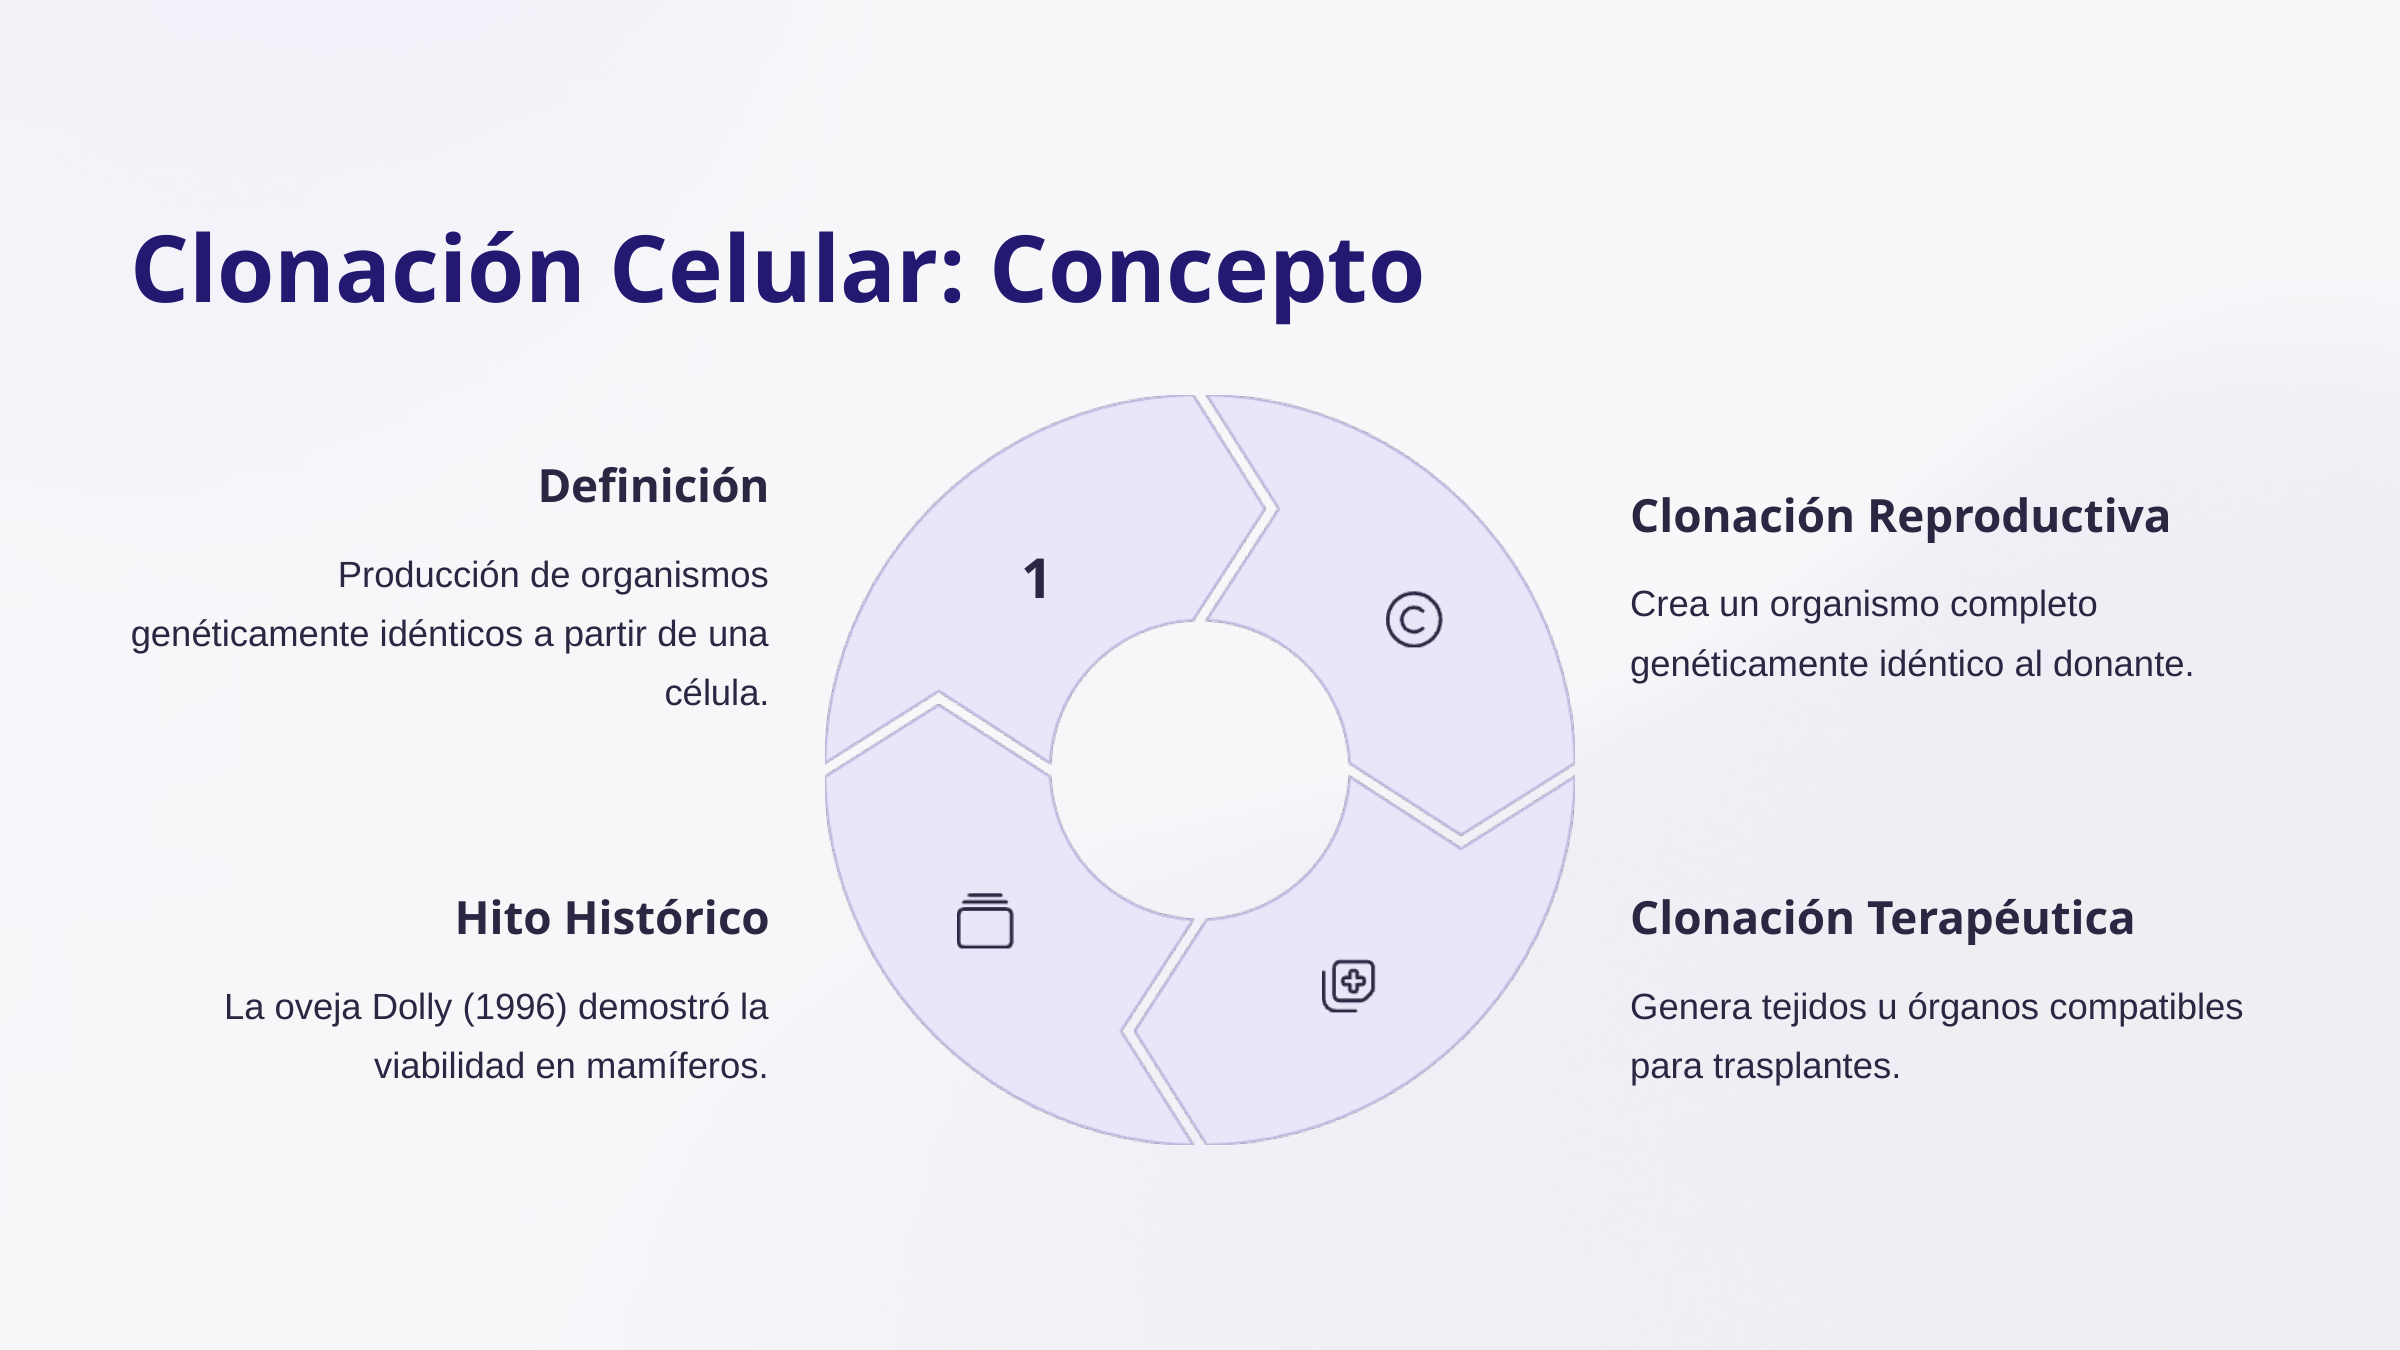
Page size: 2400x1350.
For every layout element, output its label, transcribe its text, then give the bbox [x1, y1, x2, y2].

picture [825, 395, 1575, 1145]
text_box Definición [304, 454, 770, 513]
text_box Hito Histórico [304, 886, 770, 945]
text_box Producción de organismos genéticamente idénticos a partir de una célula. [130, 534, 770, 714]
text_box Clonación Reproductiva [1630, 484, 2148, 543]
text_box La oveja Dolly (1996) demostró la viabilidad en mamíferos. [130, 967, 770, 1087]
text_box Clonación Terapéutica [1630, 886, 2116, 945]
text_box Clonación Celular: Concepto [130, 205, 1359, 322]
text_box Genera tejidos u órganos compatibles para trasplantes. [1630, 967, 2270, 1087]
text_box Crea un organismo completo genéticamente idéntico al donante. [1630, 564, 2270, 684]
